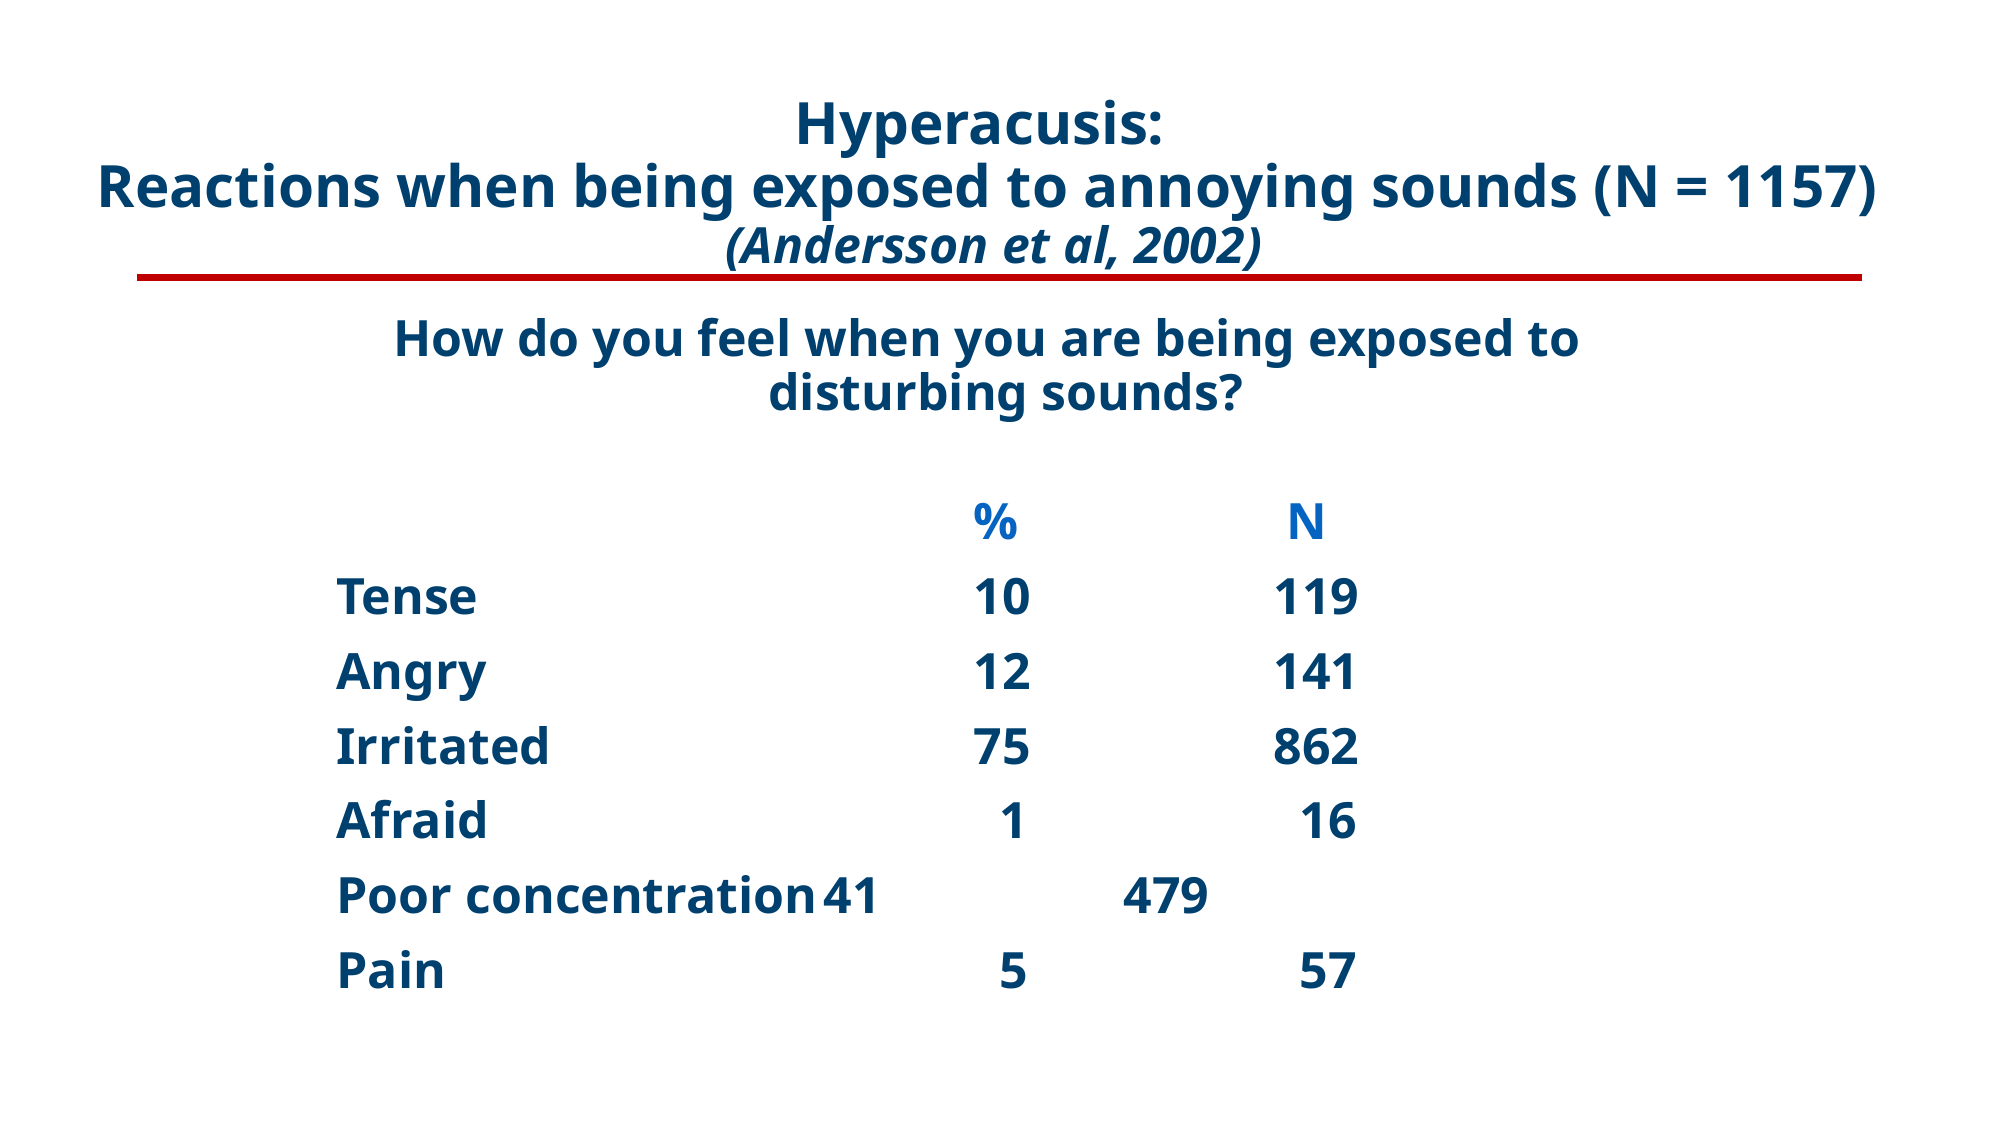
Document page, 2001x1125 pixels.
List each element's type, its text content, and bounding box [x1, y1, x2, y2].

title Hyperacusis: Reactions when being exposed to annoying sounds (N = 1157) (Andersson et al, 2002) [52, 62, 1922, 307]
list How do you feel when you are being exposed to disturbing sounds? % N Tense 10 119 Angry 12 141 Irritated 75 862 Afraid 1 16 Poor concentration 41 479 Pain 5 57 [321, 306, 1653, 1050]
